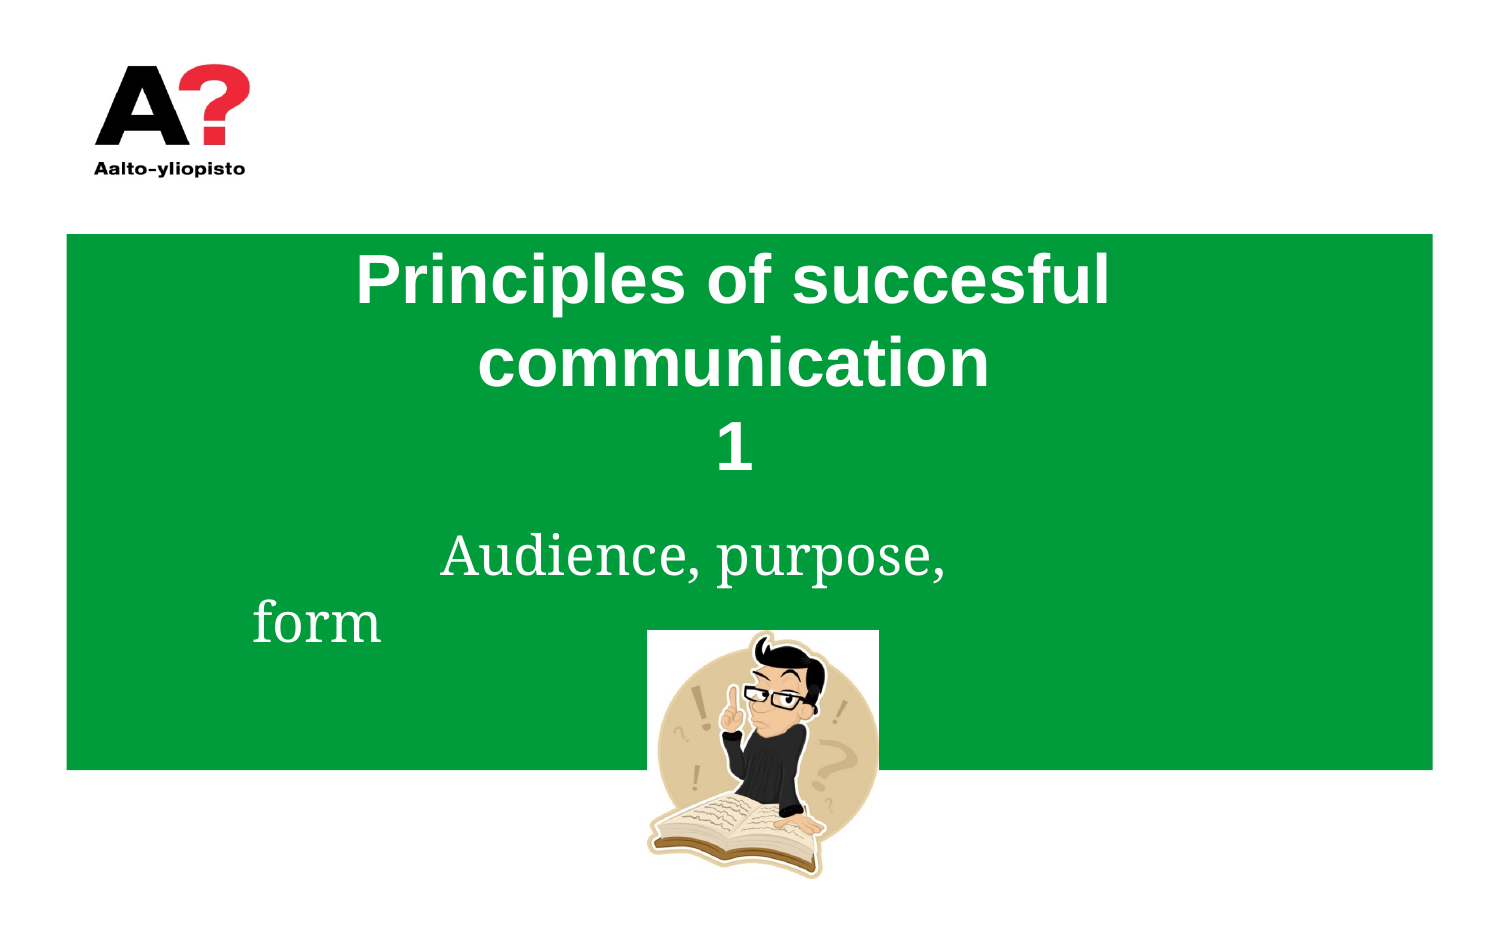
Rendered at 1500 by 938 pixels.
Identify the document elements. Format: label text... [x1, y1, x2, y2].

picture [647, 630, 879, 879]
picture [0, 0, 348, 223]
title Principles of succesful communication 1 [203, 267, 1266, 450]
subtitle Audience, purpose, form [237, 434, 1097, 755]
